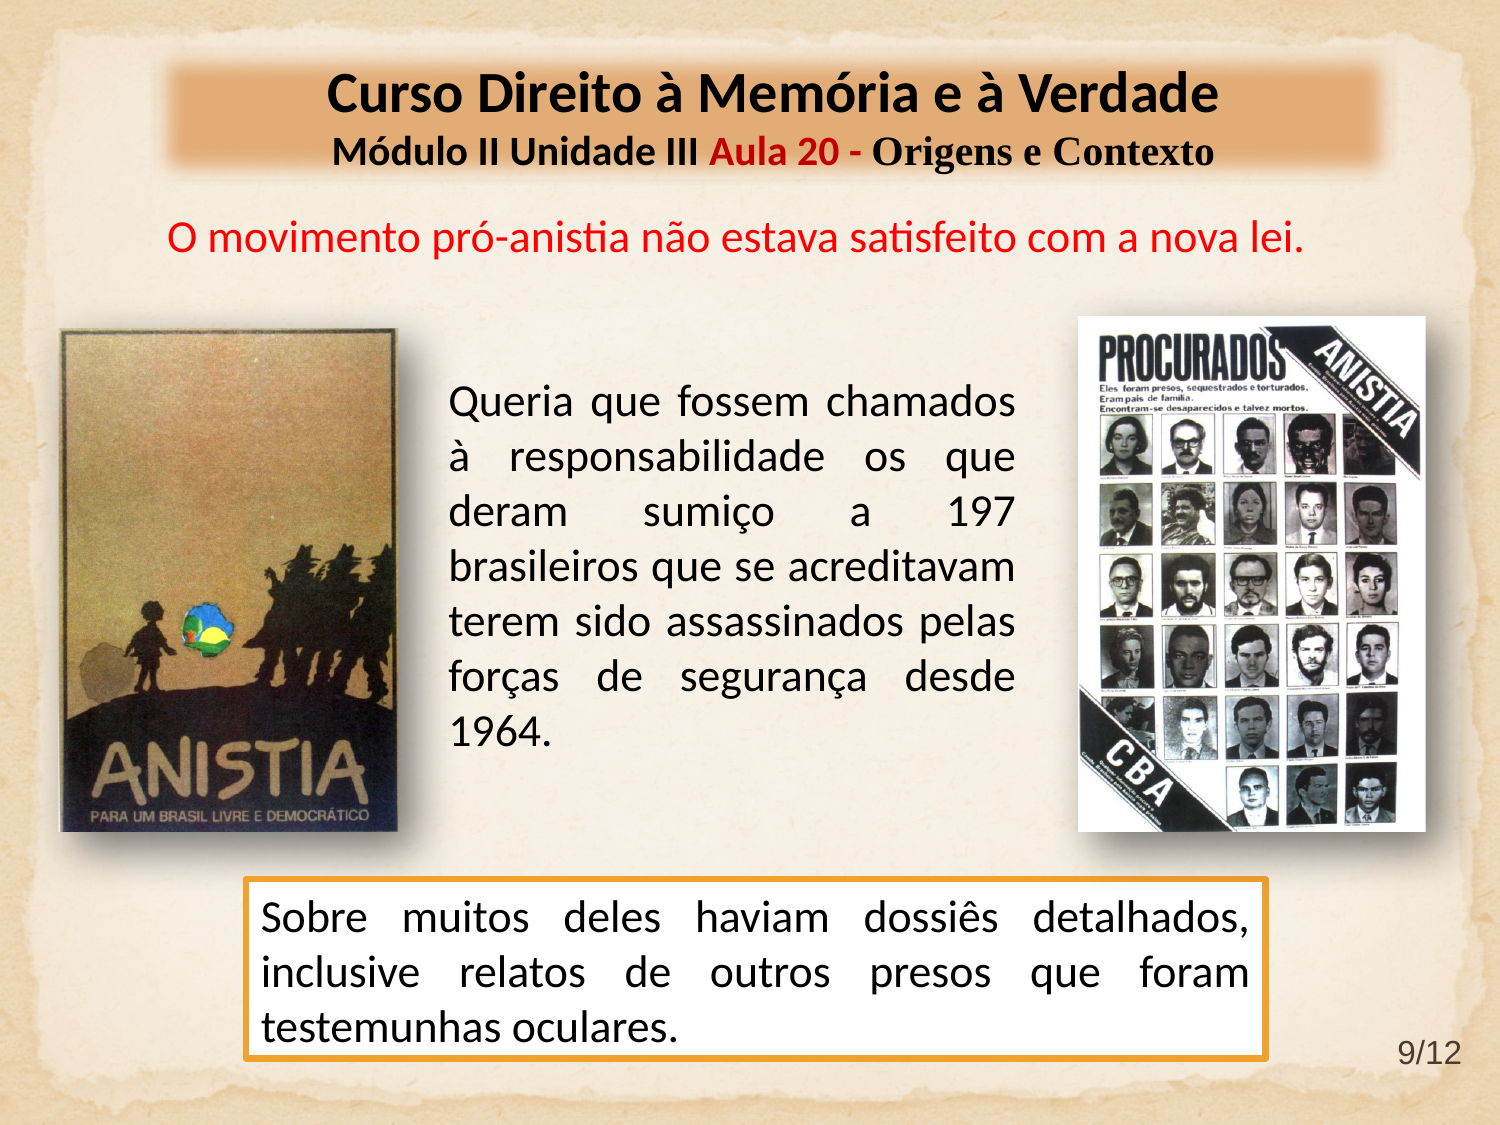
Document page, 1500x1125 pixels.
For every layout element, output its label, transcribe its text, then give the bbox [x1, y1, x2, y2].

text_box O movimento pró-anistia não estava satisfeito com a nova lei. [149, 196, 1339, 272]
text_box Sobre muitos deles haviam dossiês detalhados, inclusive relatos de outros presos que foram testemunhas oculares. [243, 876, 1269, 1062]
picture [1078, 316, 1426, 832]
text_box Curso Direito à Memória e à Verdade Módulo II Unidade III Aula 20 - Origens e Contexto [183, 79, 1365, 152]
text_box Queria que fossem chamados à responsabilidade os que deram sumiço a 197 brasileiros que se acreditavam terem sido assassinados pelas forças de segurança desde 1964. [433, 363, 1032, 763]
picture [59, 328, 399, 832]
slide_number 9/12 [1379, 1014, 1480, 1089]
